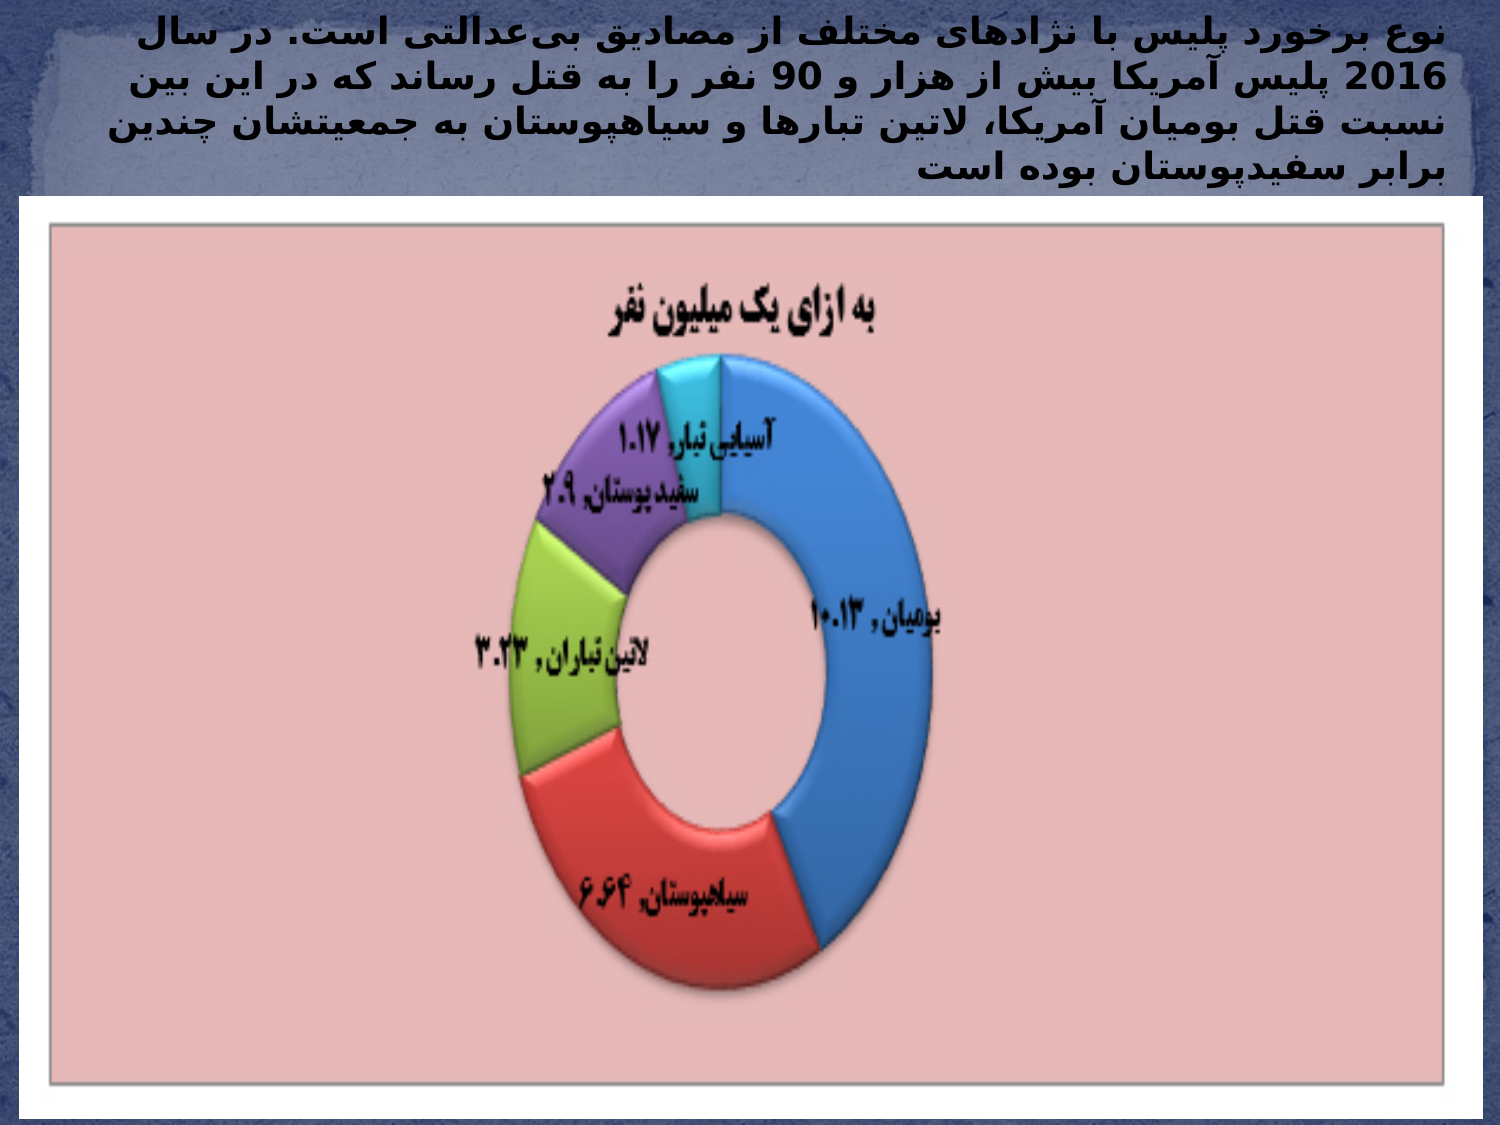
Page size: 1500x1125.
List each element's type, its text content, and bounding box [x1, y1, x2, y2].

picture [0, 0, 1500, 1125]
text_box نوع برخورد پلیس با نژادهای مختلف از مصادیق بی‌عدالتی است. در سال 2016 پلیس آمریکا بیش از هزار و 90 نفر را به قتل رساند که در این بین نسبت قتل بومیان آمریکا، لاتین تبارها و سیاهپوستان به جمعیتشان چندین برابر سفیدپوستان بوده است [12, 0, 1463, 193]
